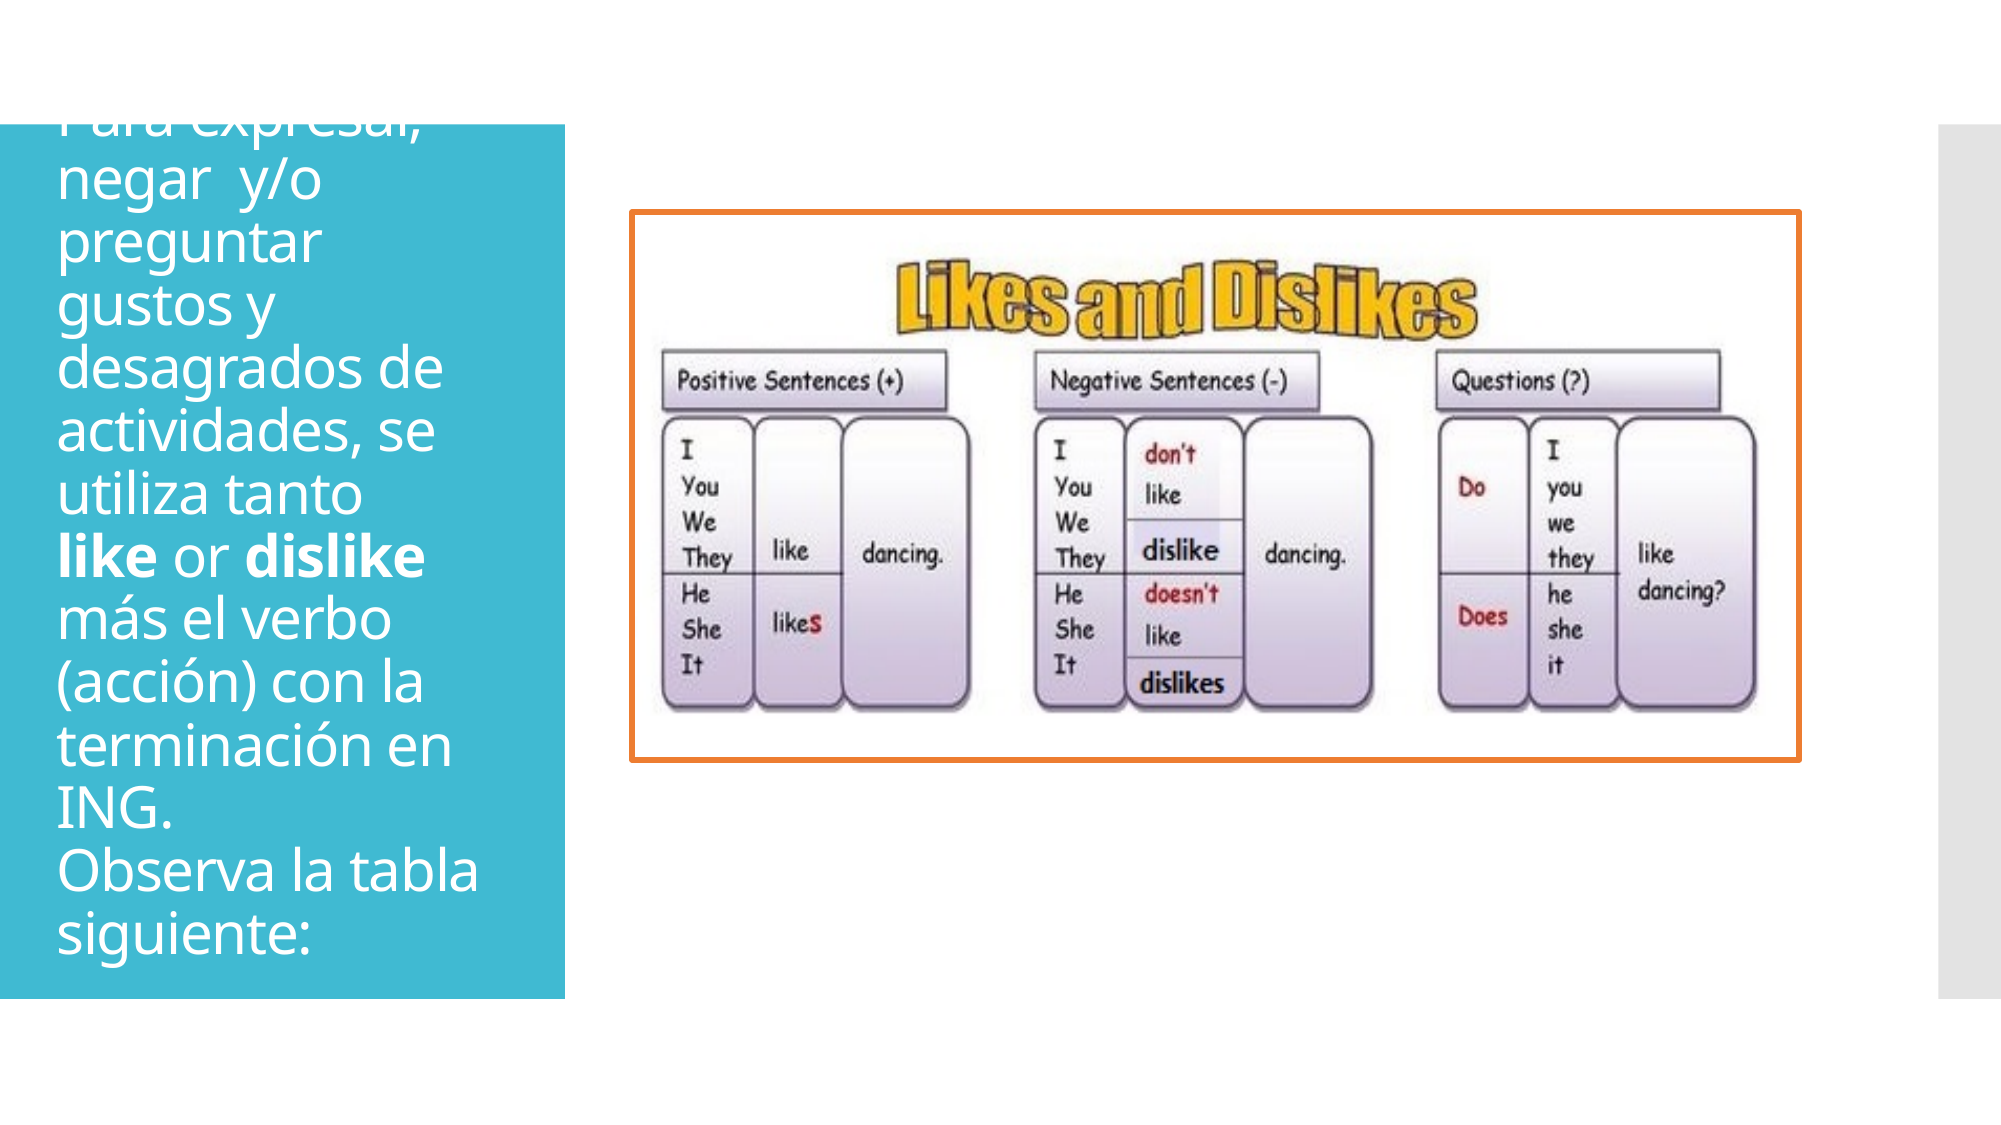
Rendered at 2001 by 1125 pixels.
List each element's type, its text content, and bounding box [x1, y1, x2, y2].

title Para expresar, negar y/o preguntar gustos y desagrados de actividades, se utiliza tanto like or dislike más el verbo (acción) con la terminación en ING. Observa la tabla siguiente: [41, 184, 542, 940]
picture [635, 215, 1797, 757]
